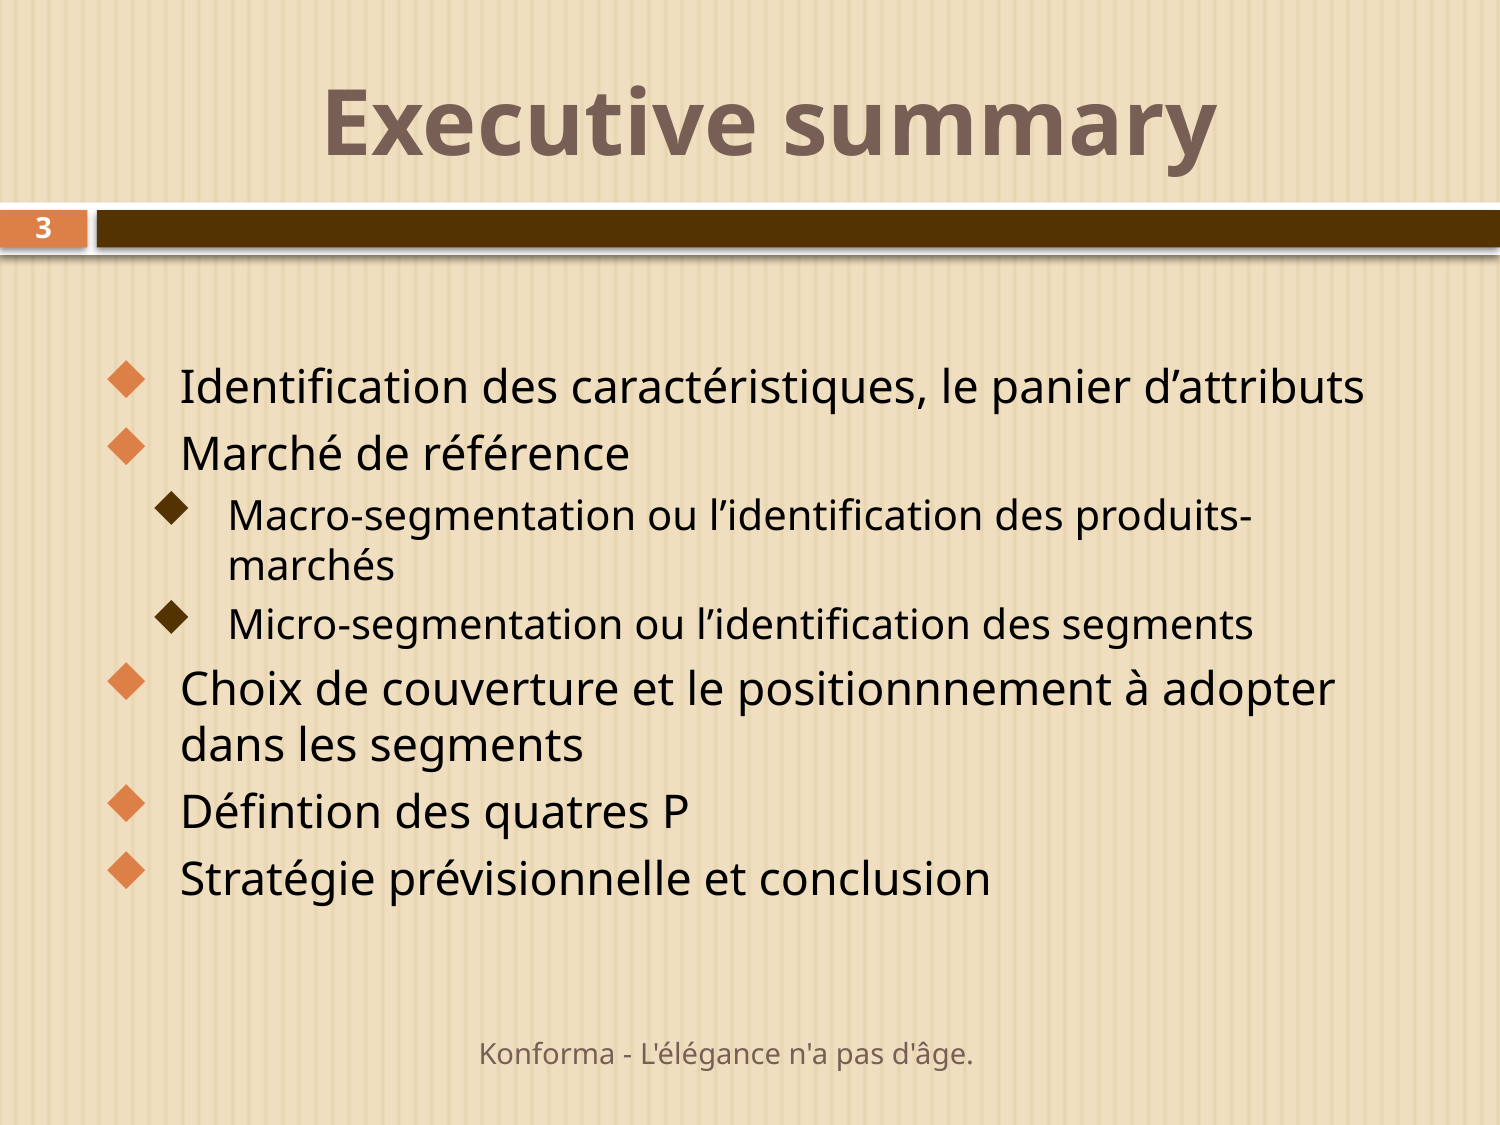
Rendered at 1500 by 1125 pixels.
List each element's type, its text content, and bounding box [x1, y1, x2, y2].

title Executive summary [100, 37, 1438, 200]
list Identification des caractéristiques, le panier d’attributs Marché de référence Macro-segmentation ou l’identification des produits-marchés Micro-segmentation ou l’identification des segments Choix de couverture et le positionnnement à adopter dans les segments Défintion des quatres P Stratégie prévisionnelle et conclusion [88, 349, 1388, 925]
footer Konforma - L'élégance n'a pas d'âge. [99, 1024, 990, 1085]
slide_number 3 [0, 208, 88, 249]
